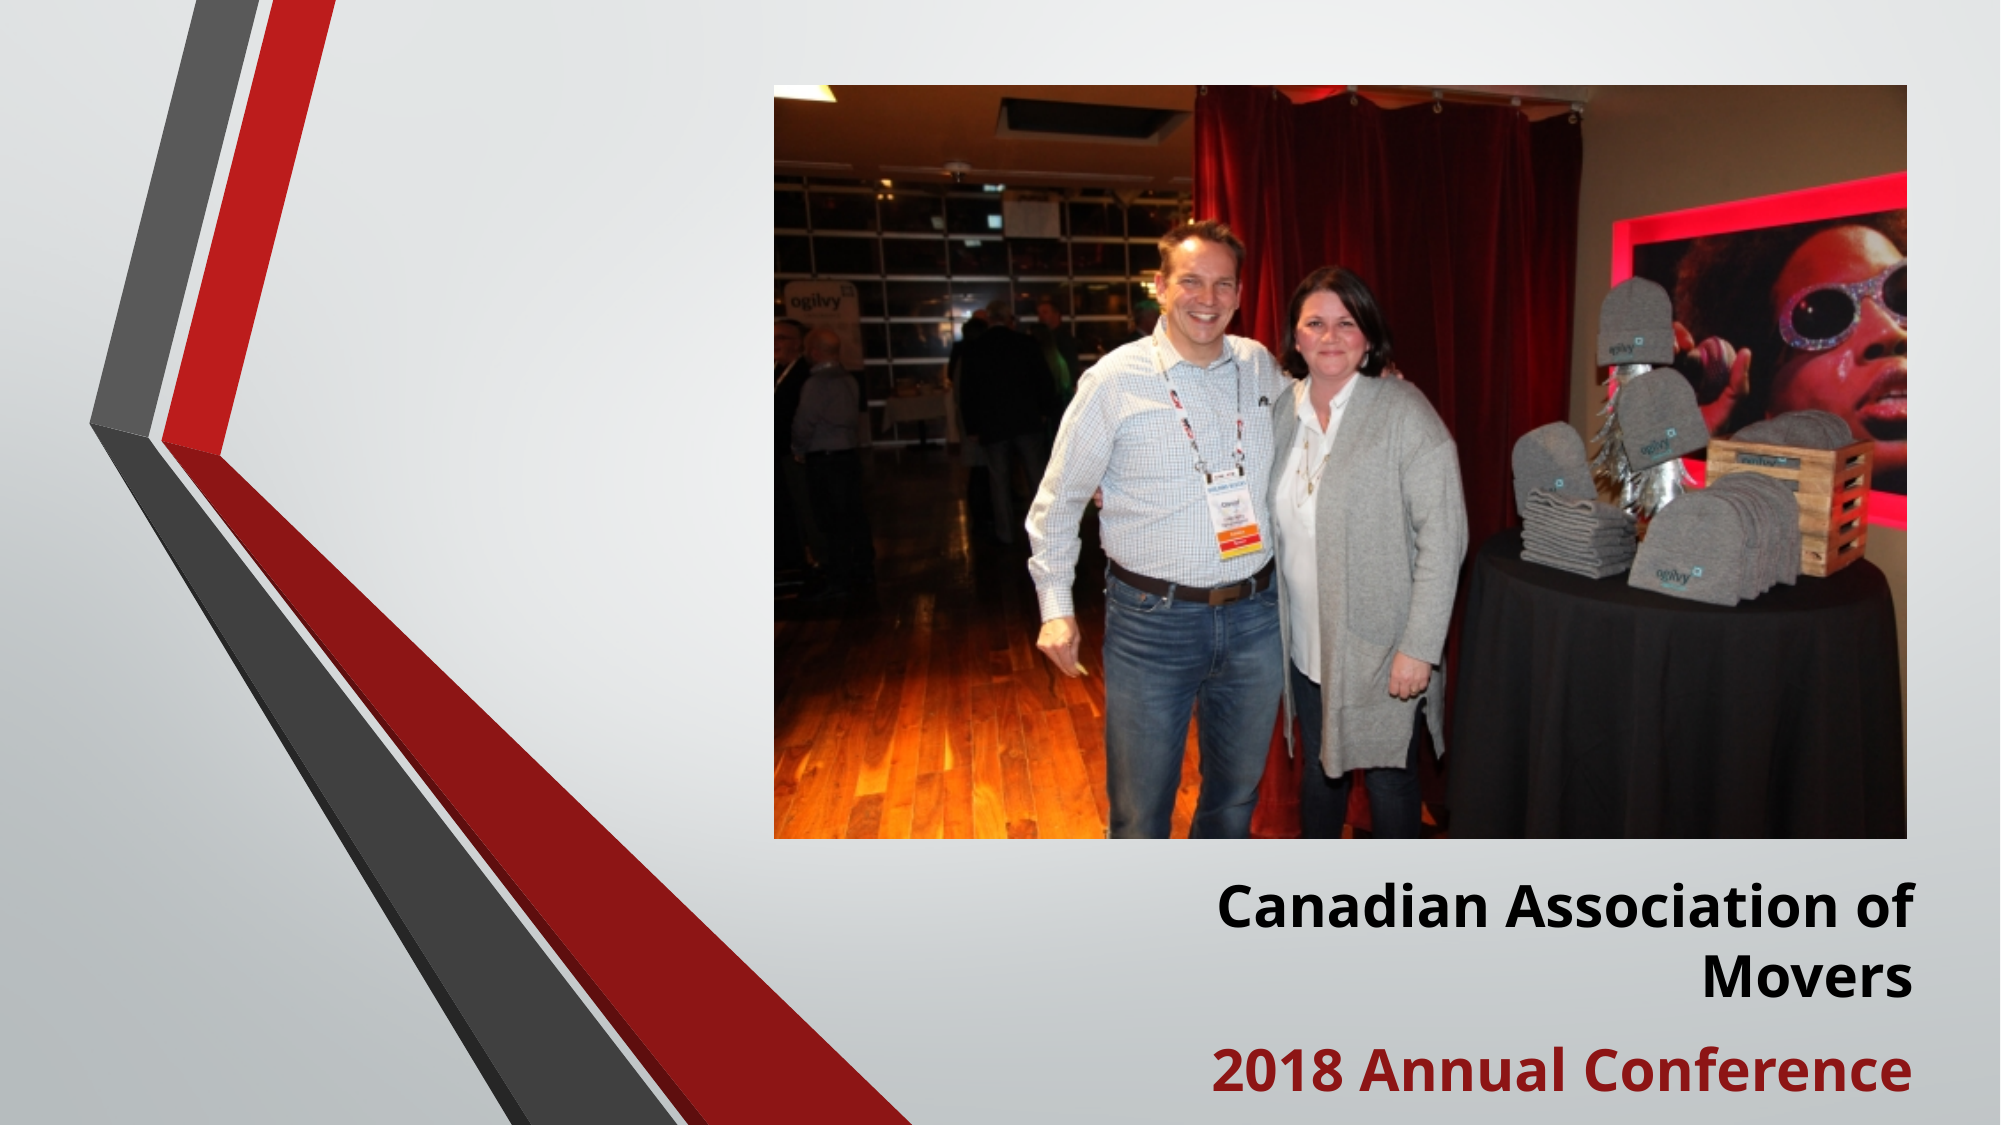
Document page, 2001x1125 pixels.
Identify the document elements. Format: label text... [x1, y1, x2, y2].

subtitle Canadian Association of Movers 2018 Annual Conference [1045, 861, 1929, 1053]
picture [774, 85, 1907, 840]
